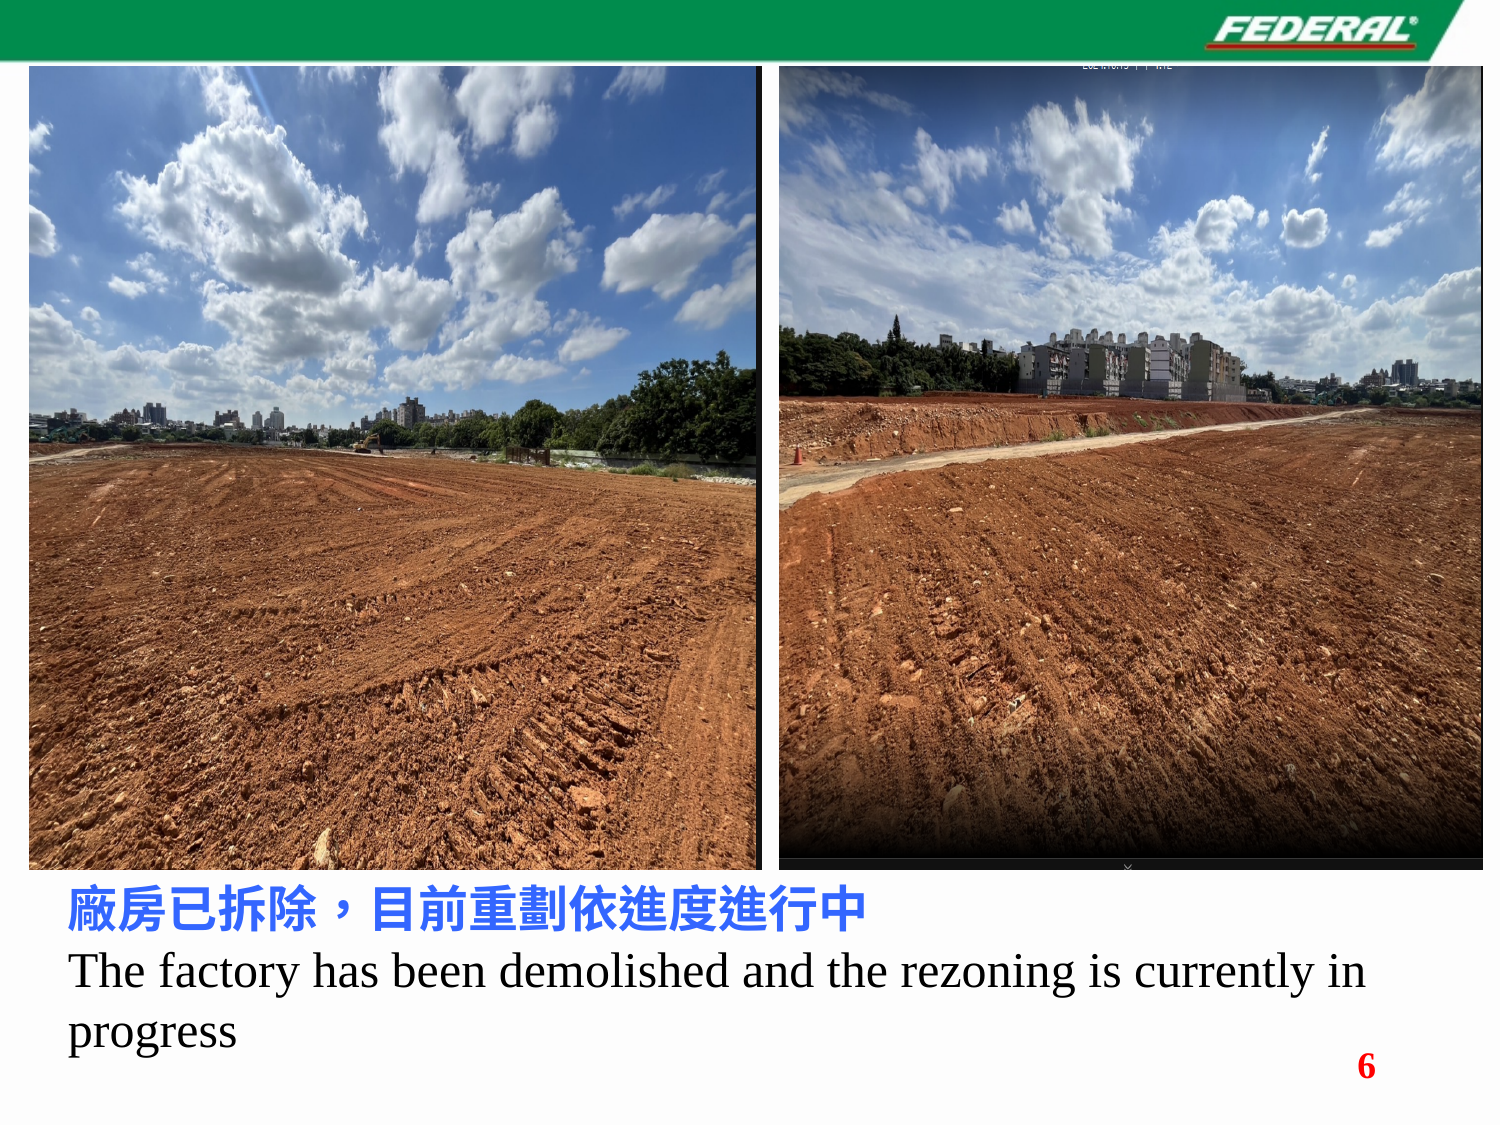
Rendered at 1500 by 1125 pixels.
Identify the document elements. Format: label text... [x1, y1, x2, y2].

picture [0, 0, 1500, 1125]
text_box 廠房已拆除，目前重劃依進度進行中 The factory has been demolished and the rezoning is currently in progress [53, 869, 1471, 1065]
text_box 6 [1328, 1023, 1424, 1094]
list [29, 66, 763, 870]
